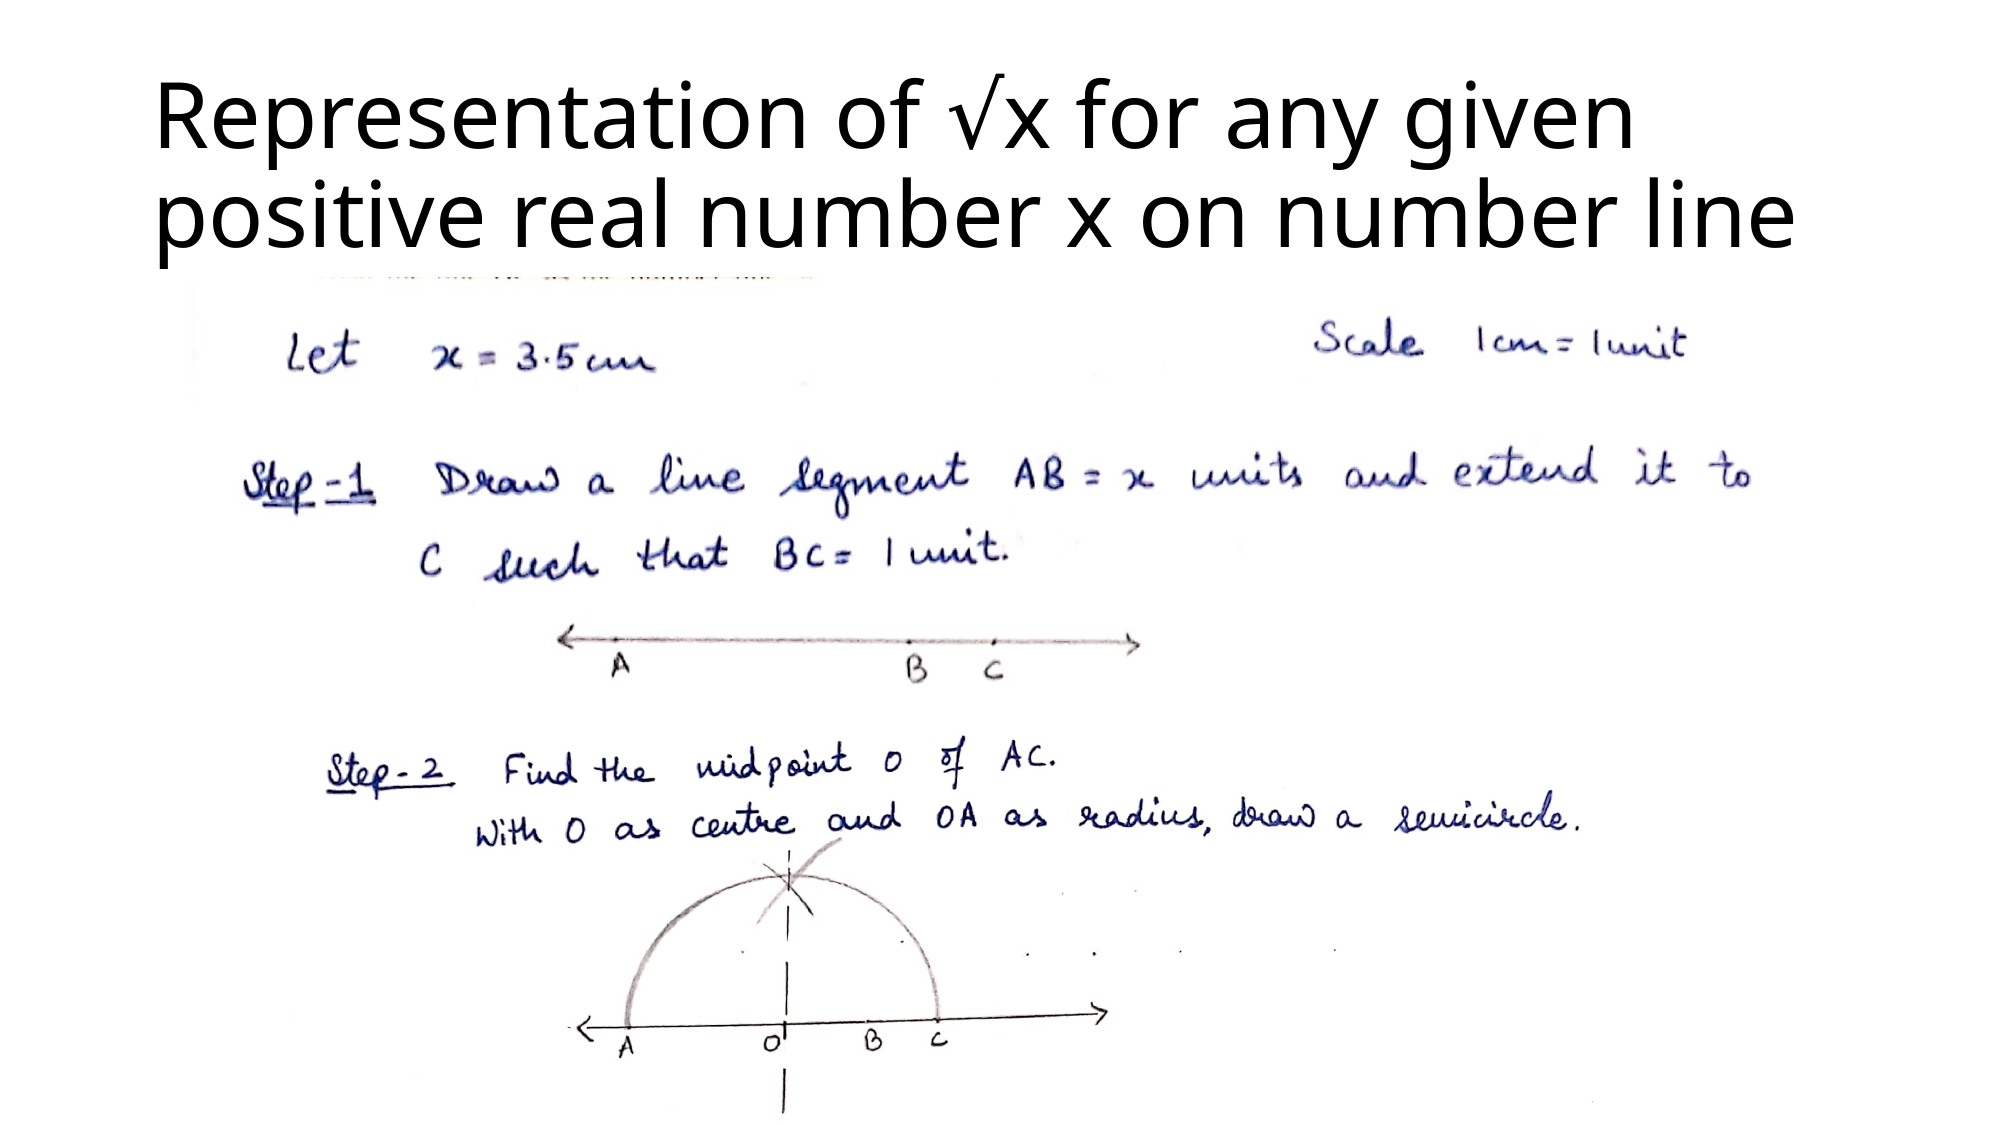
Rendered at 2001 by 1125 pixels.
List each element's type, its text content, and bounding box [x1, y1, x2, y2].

title Representation of √x for any given positive real number x on number line [137, 59, 1863, 278]
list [191, 277, 1844, 713]
picture [262, 712, 1593, 1125]
